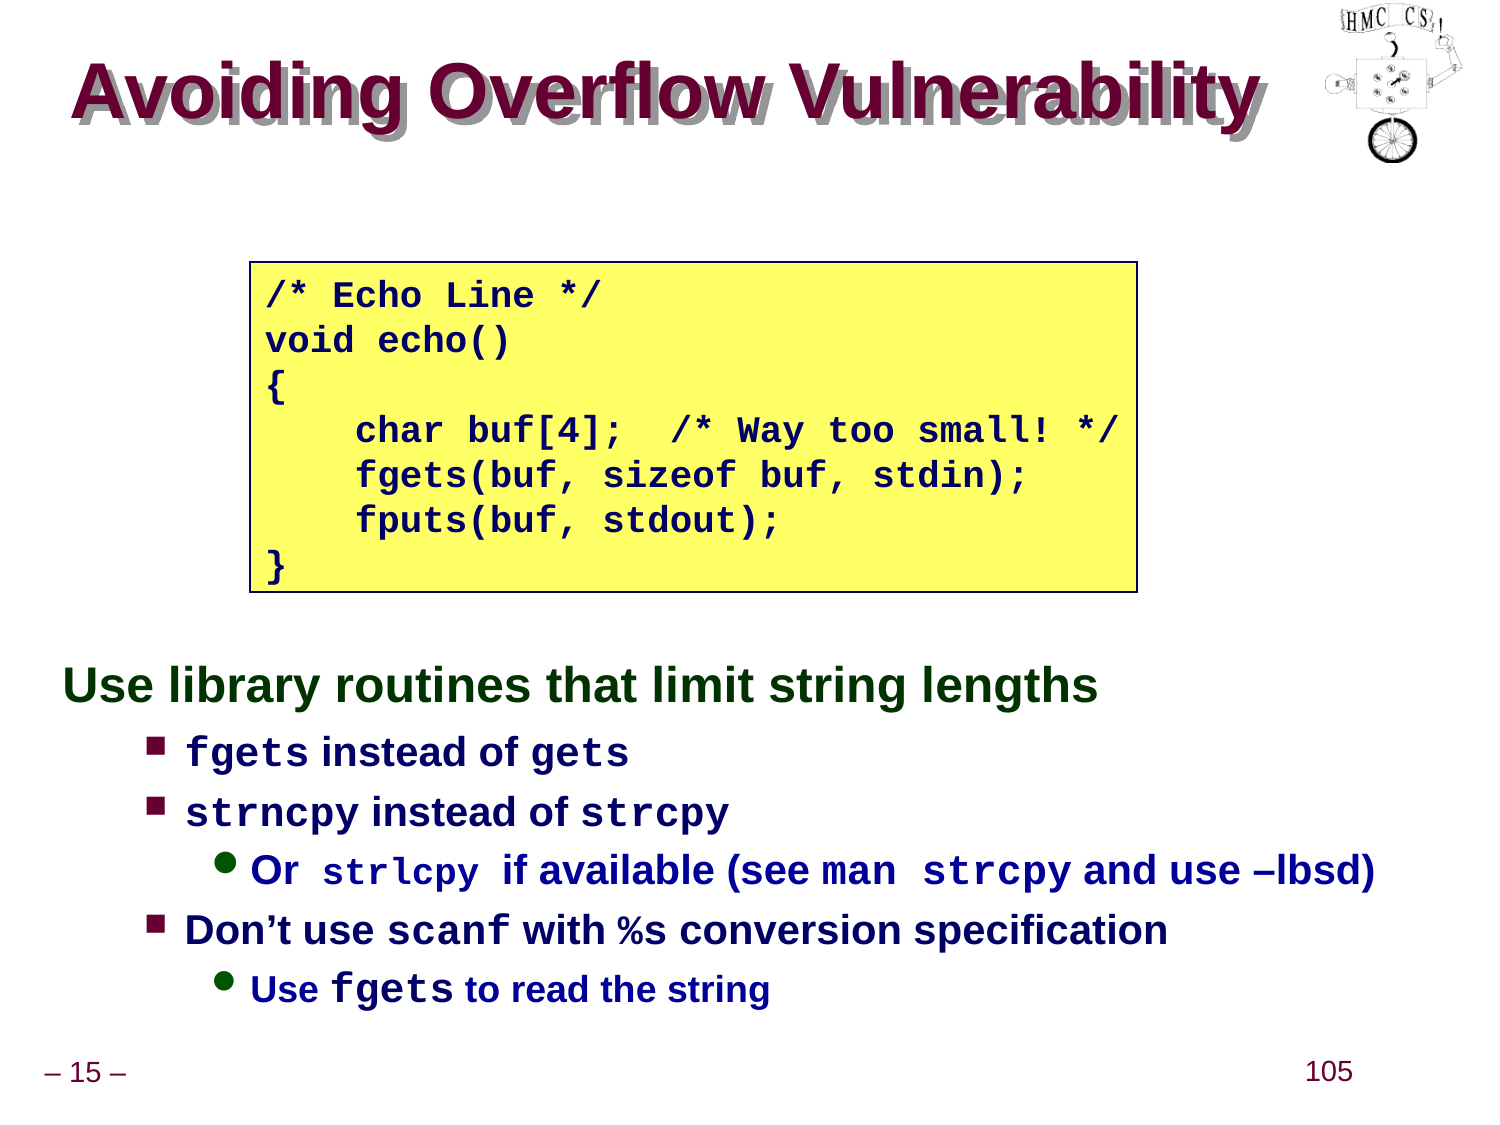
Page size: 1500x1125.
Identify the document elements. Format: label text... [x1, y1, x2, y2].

list Use library routines that limit string lengths fgets instead of gets strncpy instead of strcpy Or strlcpy if available (see man strcpy and use –lbsd) Don’t use scanf with %s conversion specification Use fgets to read the string [47, 650, 1411, 1058]
text_box /* Echo Line */ void echo() { char buf[4]; /* Way too small! */ fgets(buf, sizeof buf, stdin); fputs(buf, stdout); } [249, 262, 1138, 592]
title Avoiding Overflow Vulnerability [70, 37, 1275, 150]
picture [1325, 0, 1463, 163]
